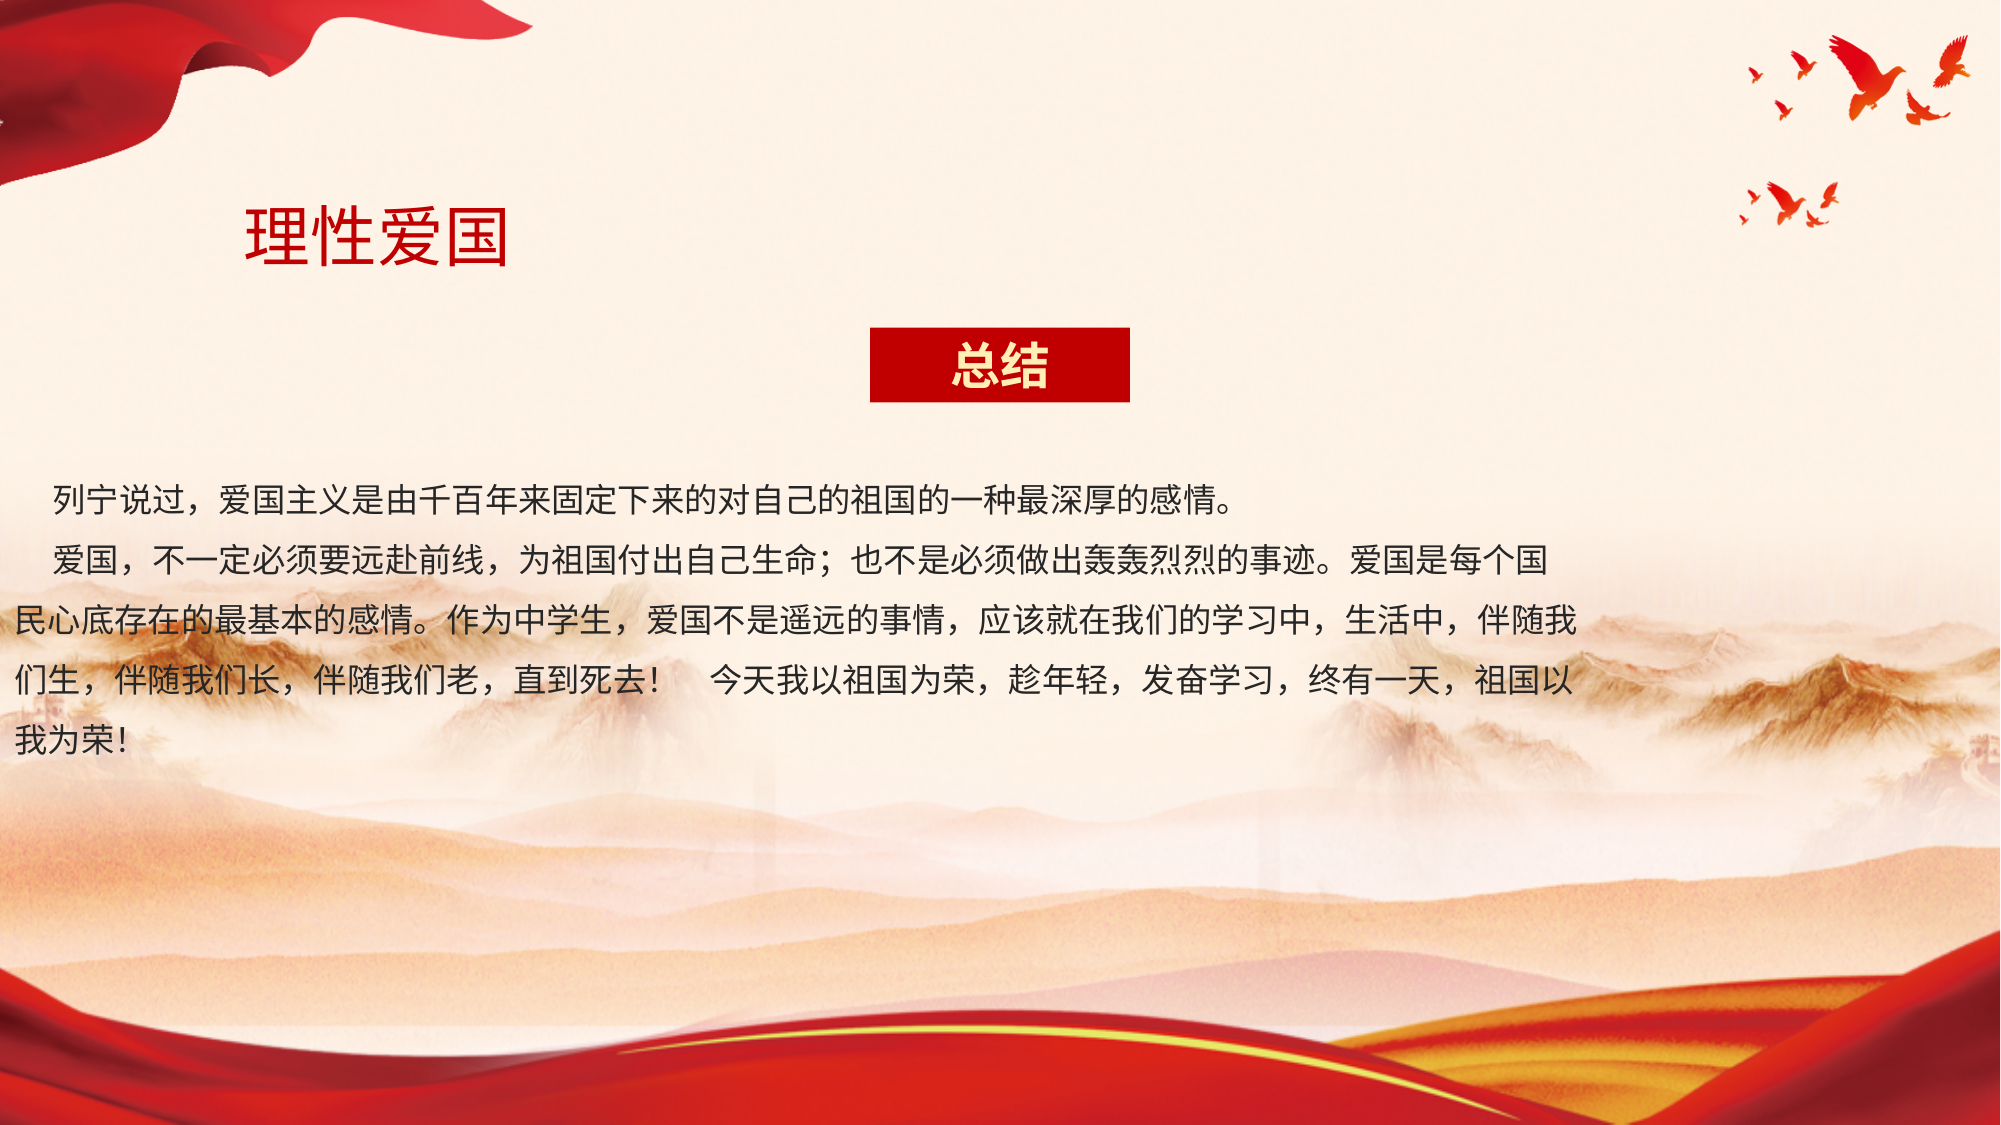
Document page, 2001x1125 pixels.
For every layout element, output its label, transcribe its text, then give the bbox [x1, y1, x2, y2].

list 列宁说过，爱国主义是由千百年来固定下来的对自己的祖国的一种最深厚的感情。 爱国，不一定必须要远赴前线，为祖国付出自己生命；也不是必须做出轰轰烈烈的事迹。爱国是每个国民心底存在的最基本的感情。作为中学生，爱国不是遥远的事情，应该就在我们的学习中，生活中，伴随我们生，伴随我们长，伴随我们老，直到死去！ 今天我以祖国为荣，趁年轻，发奋学习，终有一天，祖国以我为荣！ [0, 452, 1597, 977]
text_box 理性爱国 [229, 187, 744, 282]
text_box 总结 [870, 327, 1130, 403]
picture [0, 0, 2001, 1125]
